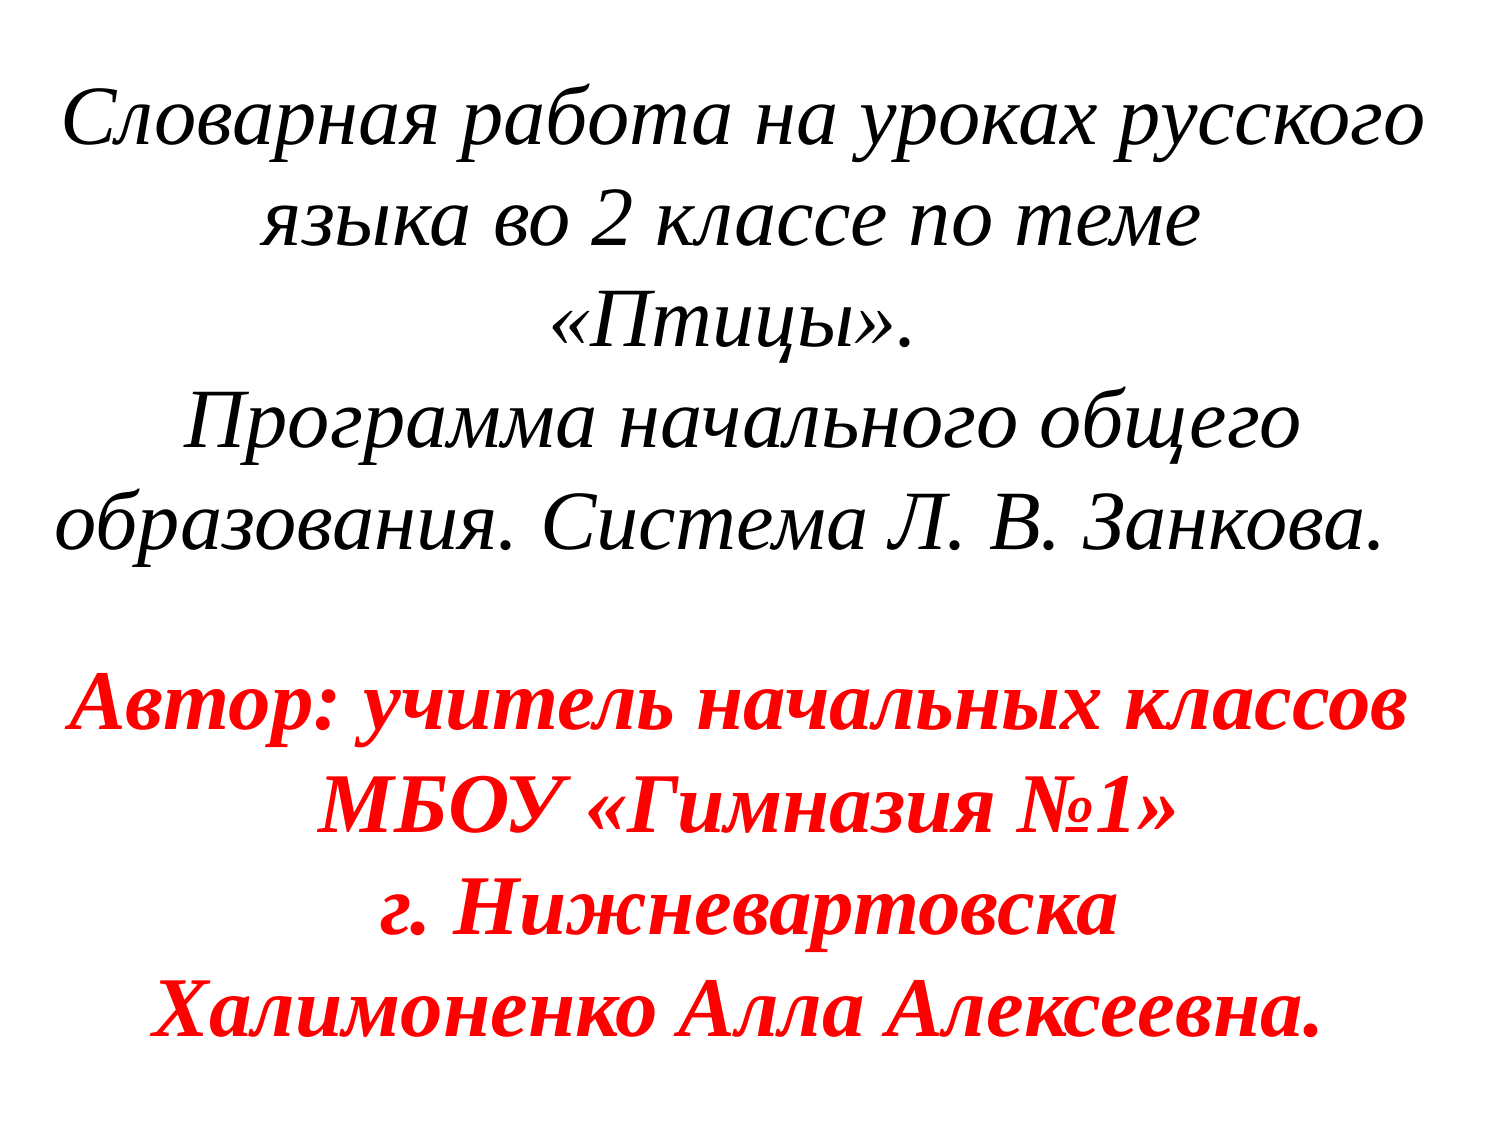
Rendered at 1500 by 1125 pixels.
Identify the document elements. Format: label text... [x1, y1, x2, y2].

subtitle Автор: учитель начальных классов МБОУ «Гимназия №1» г. Нижневартовска Халимоненко Алла Алексеевна. [35, 637, 1465, 1090]
title Словарная работа на уроках русского языка во 2 классе по теме «Птицы». Программа начального общего образования. Система Л. В. Занкова. [35, 35, 1454, 591]
